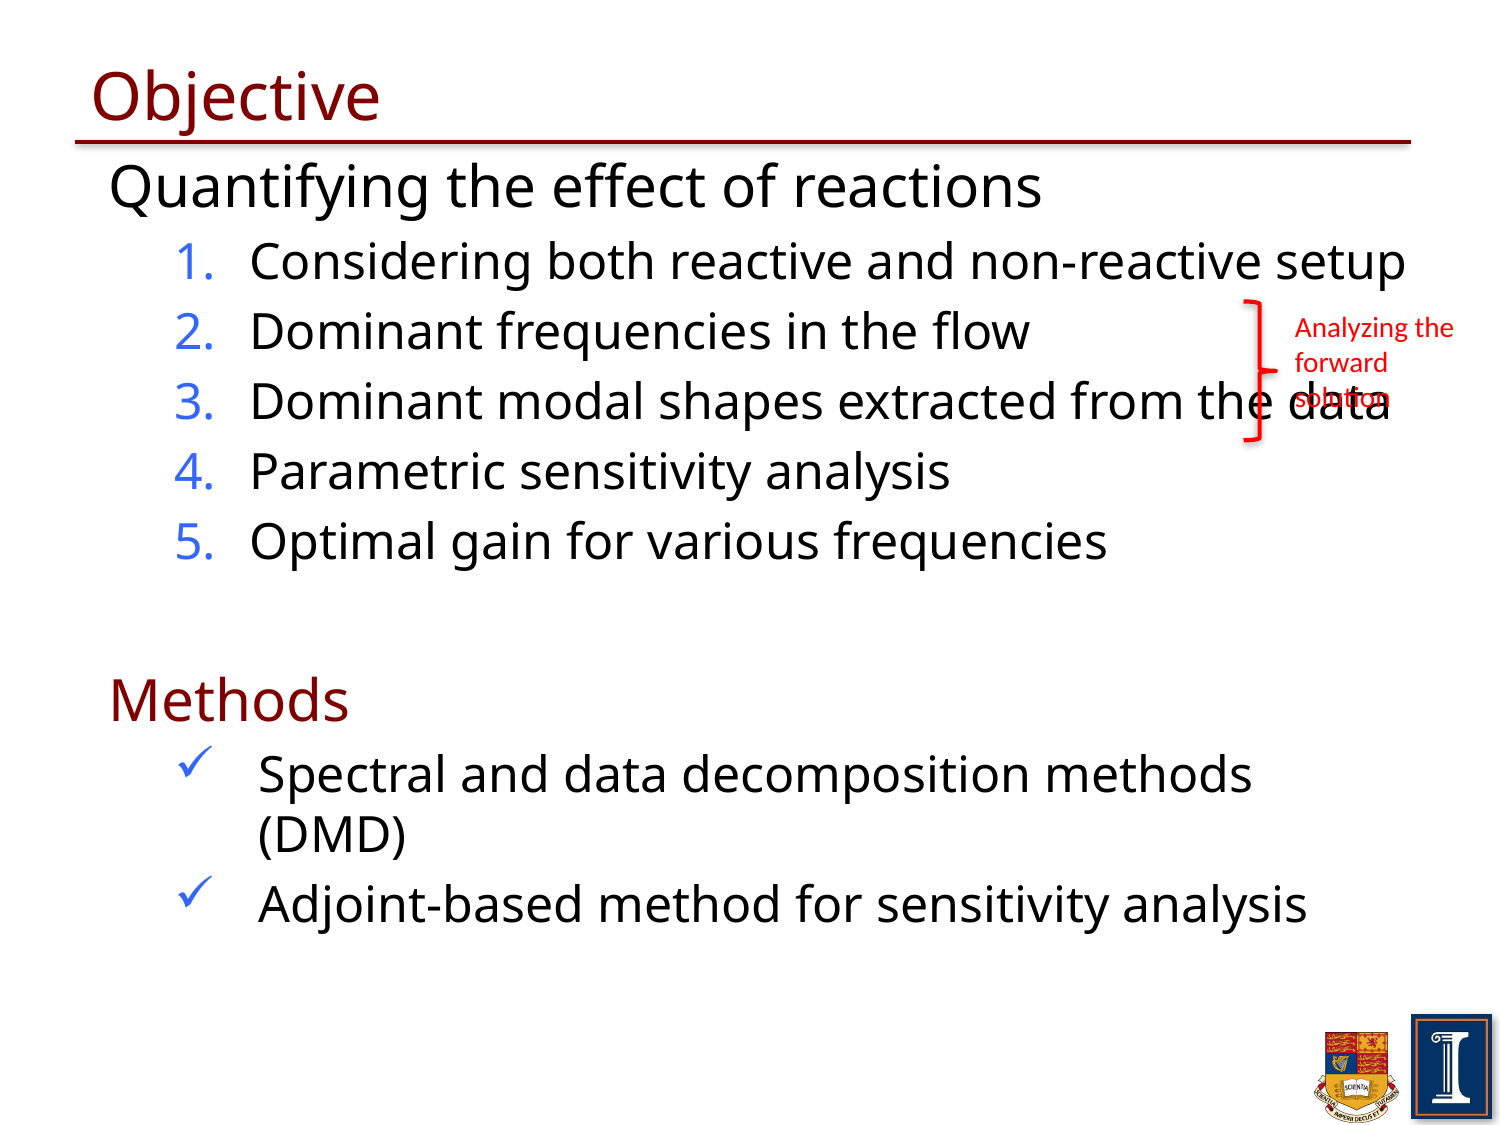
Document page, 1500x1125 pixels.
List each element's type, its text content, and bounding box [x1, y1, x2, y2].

picture [1411, 1014, 1492, 1119]
text_box Analyzing the forward solution [1279, 301, 1482, 421]
text_box [1243, 299, 1278, 443]
title Objective [75, 45, 1425, 142]
picture [1314, 1032, 1399, 1123]
list Quantifying the effect of reactions Considering both reactive and non-reactive setup Dominant frequencies in the flow Dominant modal shapes extracted from the data Parametric sensitivity analysis Optimal gain for various frequencies Methods Spectral and data decomposition methods (DMD) Adjoint-based method for sensitivity analysis [75, 142, 1425, 1005]
